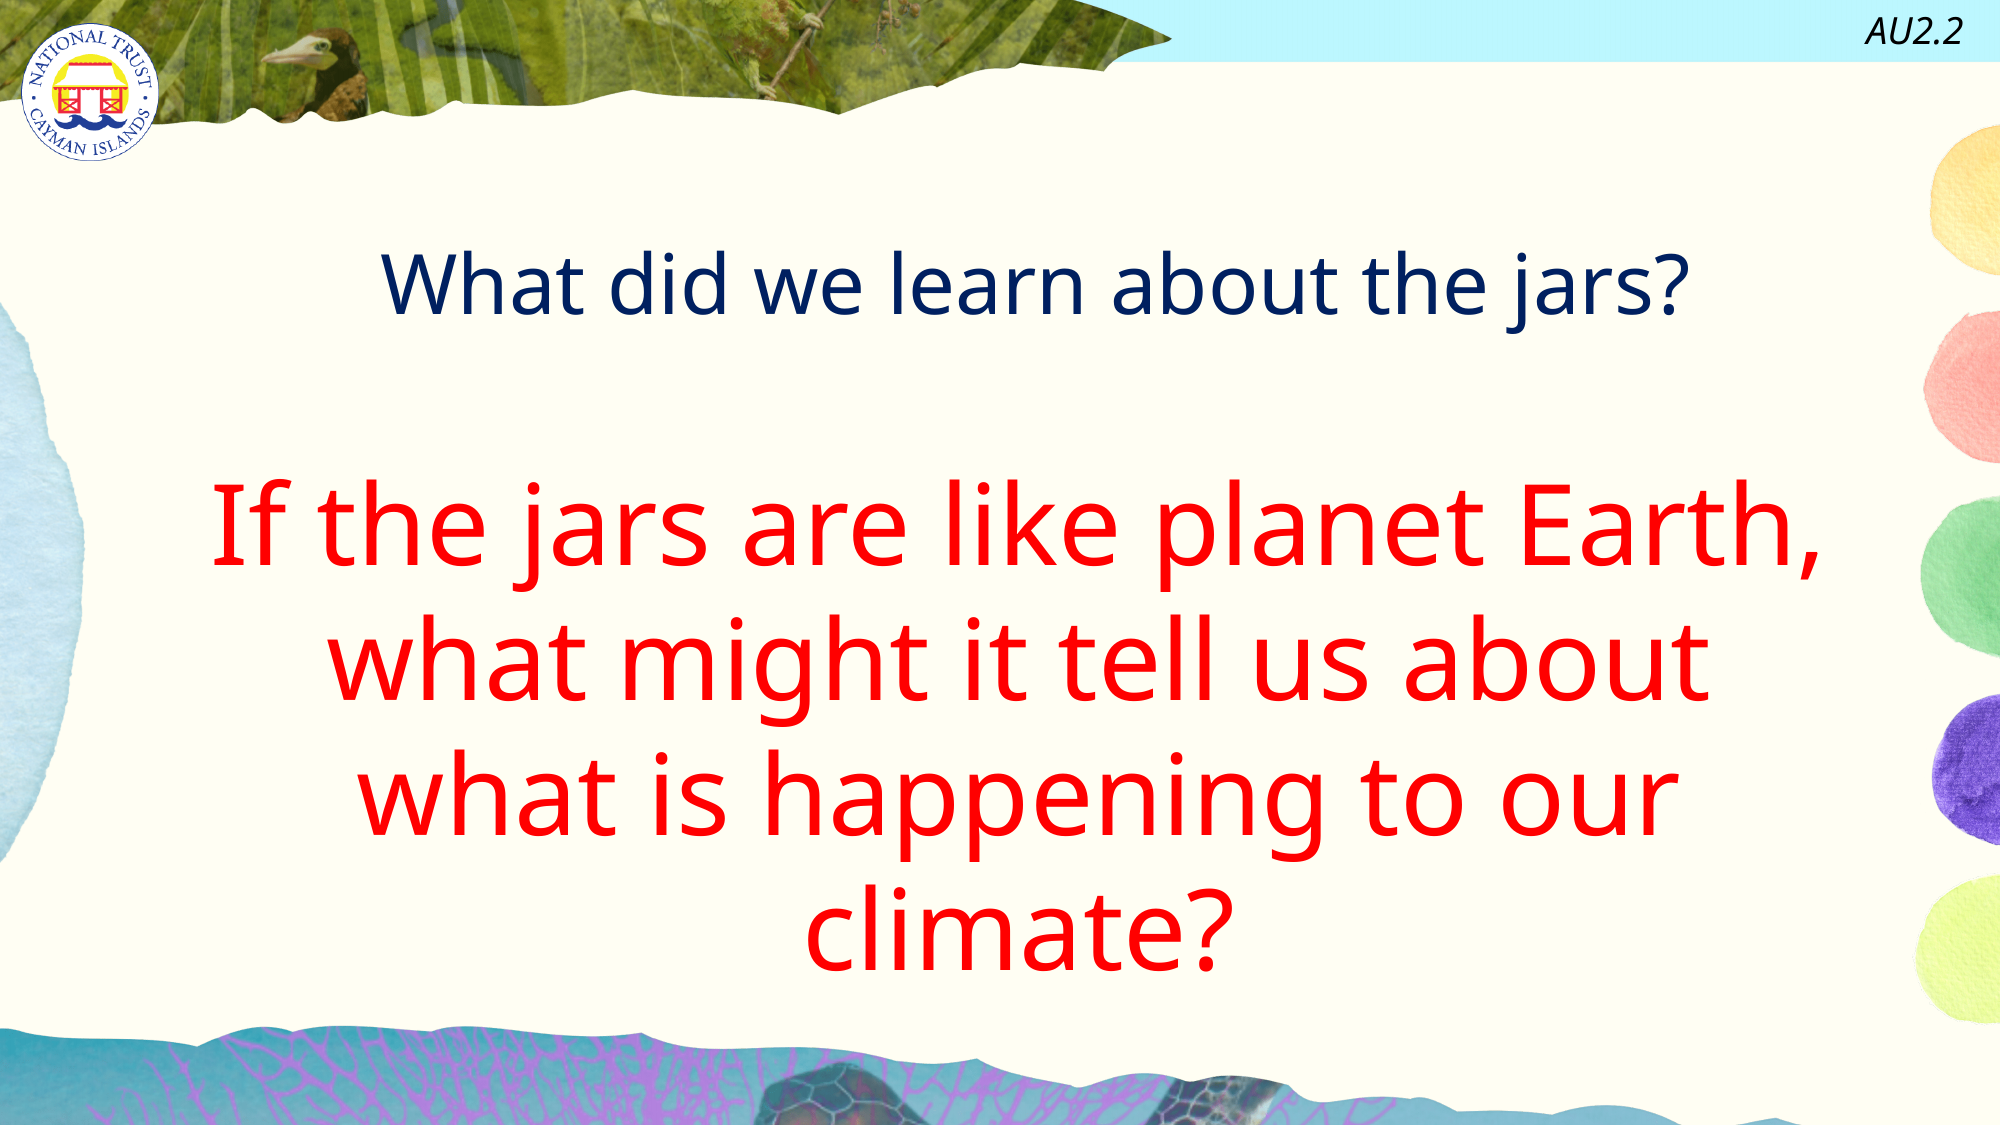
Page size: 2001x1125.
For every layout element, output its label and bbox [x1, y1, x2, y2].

list [239, 0, 2000, 1125]
picture [1890, 93, 2000, 1059]
picture [0, 0, 239, 1125]
